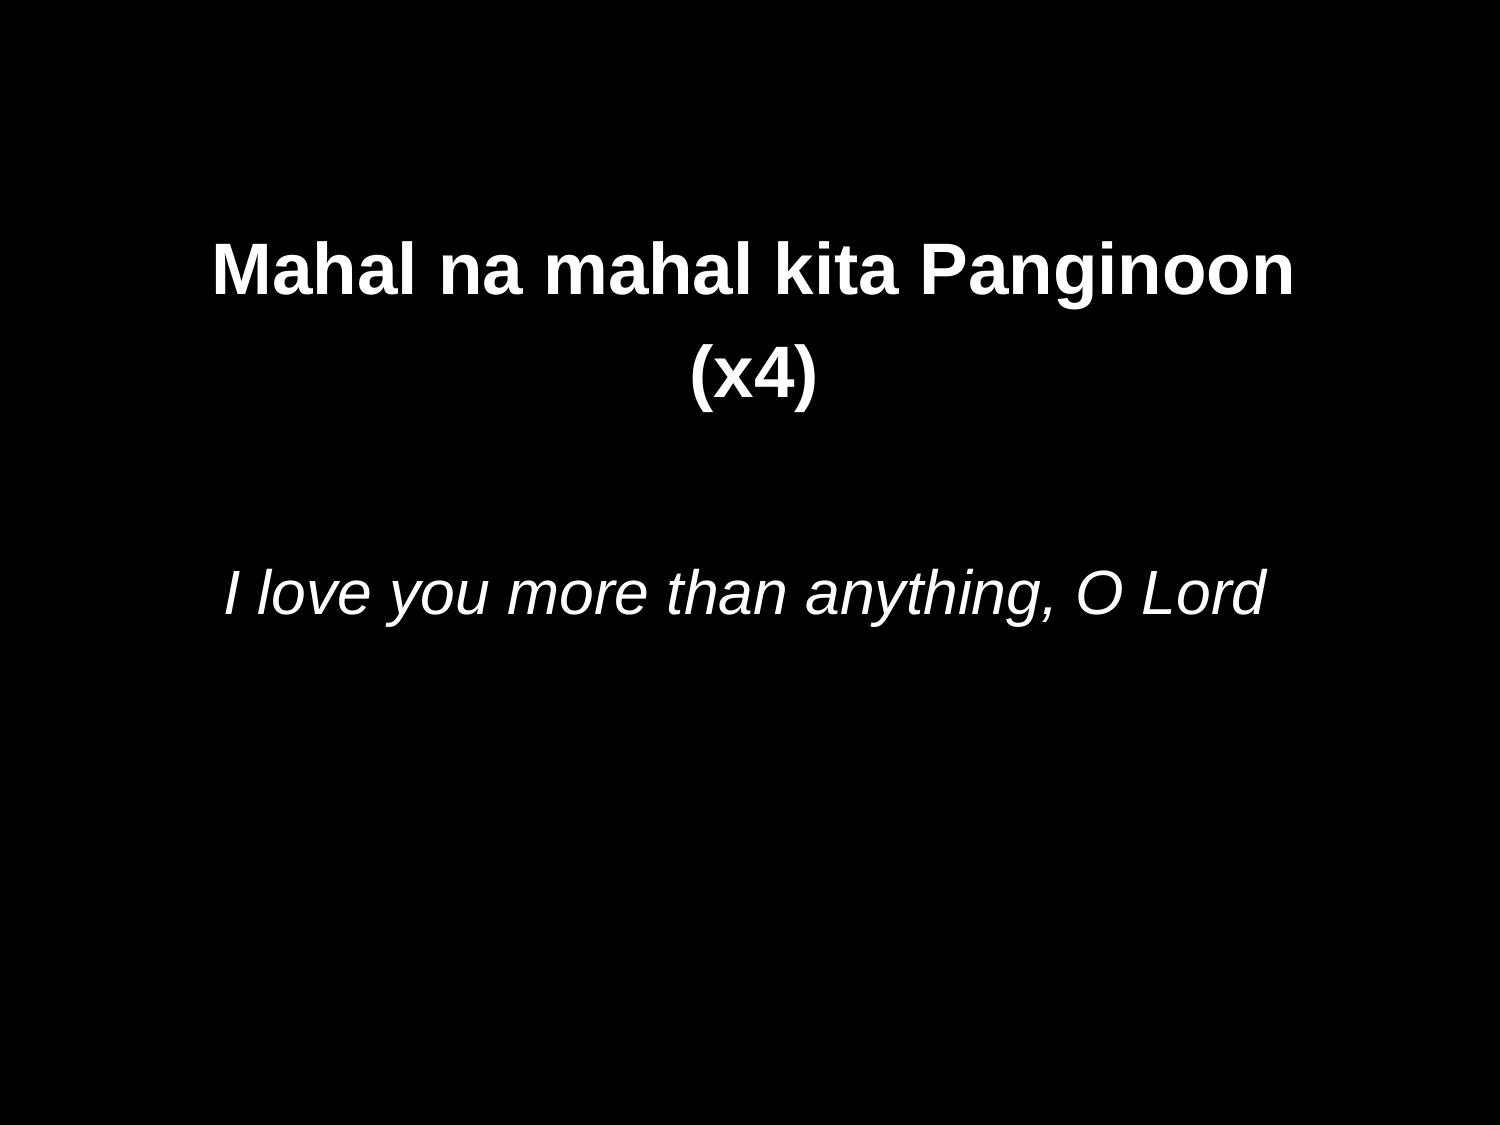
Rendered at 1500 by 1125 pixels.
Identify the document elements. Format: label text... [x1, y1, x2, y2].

list Mahal na mahal kita Panginoon (x4) [180, 214, 1328, 544]
list I love you more than anything, O Lord [180, 544, 1328, 912]
